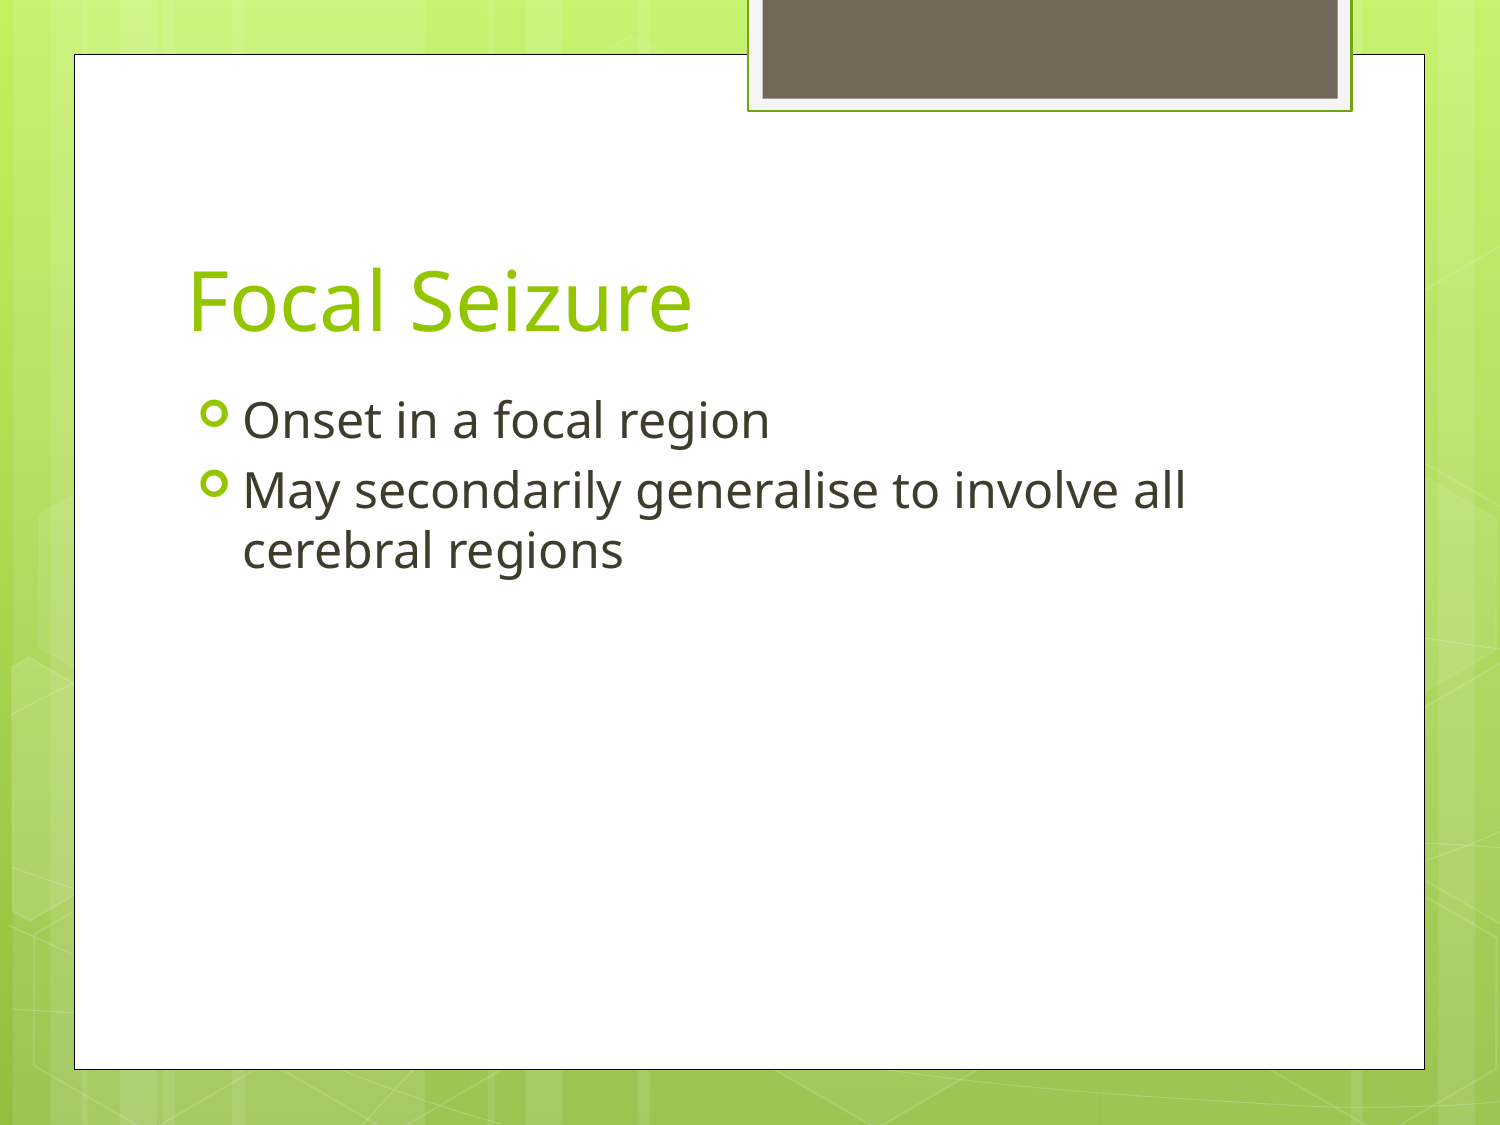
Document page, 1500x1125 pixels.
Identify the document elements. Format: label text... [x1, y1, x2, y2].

title Focal Seizure [171, 168, 1324, 357]
list Onset in a focal region May secondarily generalise to involve all cerebral regions [171, 381, 1283, 957]
